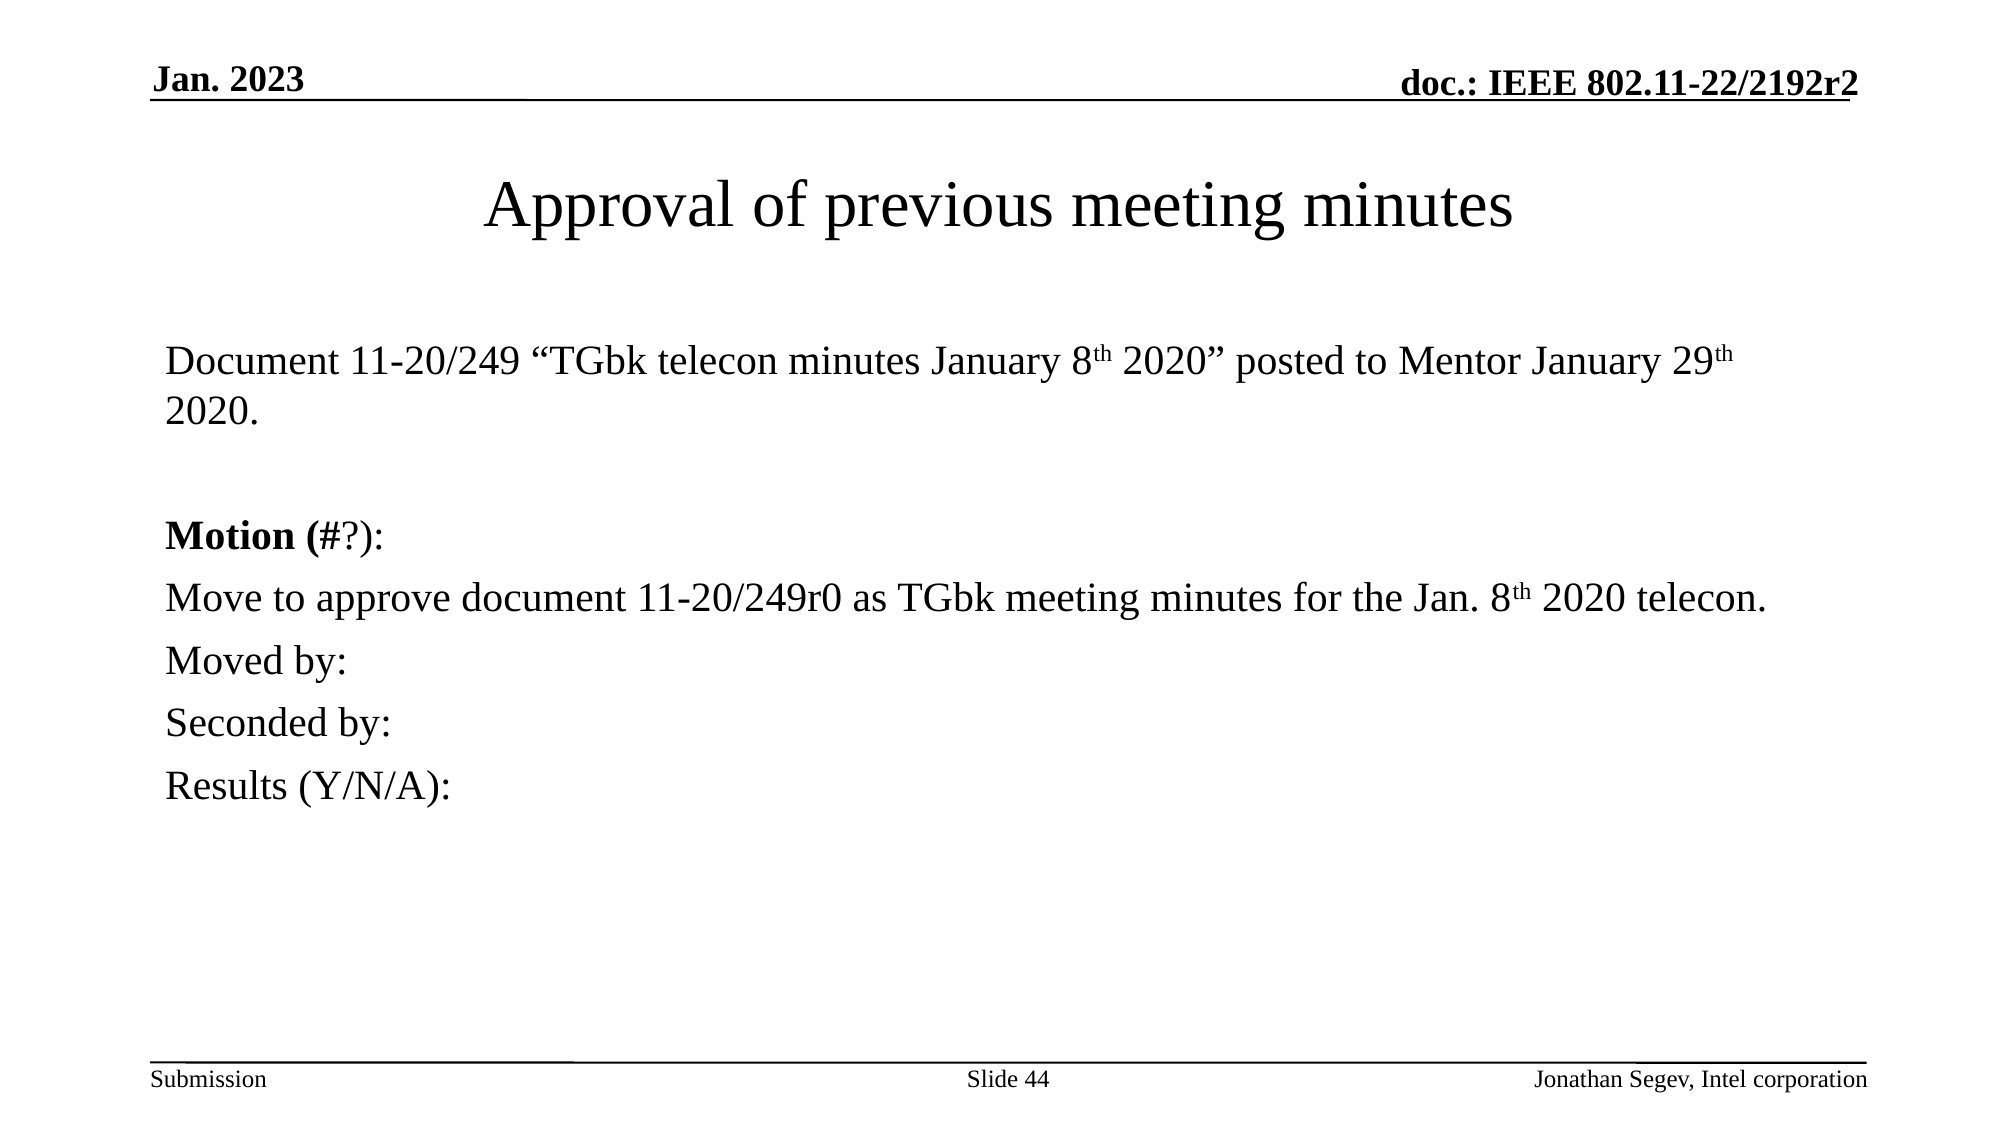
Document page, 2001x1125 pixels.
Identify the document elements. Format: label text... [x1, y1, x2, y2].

title Approval of previous meeting minutes [149, 112, 1850, 288]
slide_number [152, 54, 563, 100]
list Document 11-20/249 “TGbk telecon minutes January 8th 2020” posted to Mentor January 29th 2020. Motion (#?): Move to approve document 11-20/249r0 as TGbk meeting minutes for the Jan. 8th 2020 telecon. Moved by: Seconded by: Results (Y/N/A): [149, 324, 1850, 1000]
footer Jonathan Segev, Intel corporation [1171, 1061, 1869, 1093]
slide_number Slide 44 [950, 1061, 1067, 1123]
